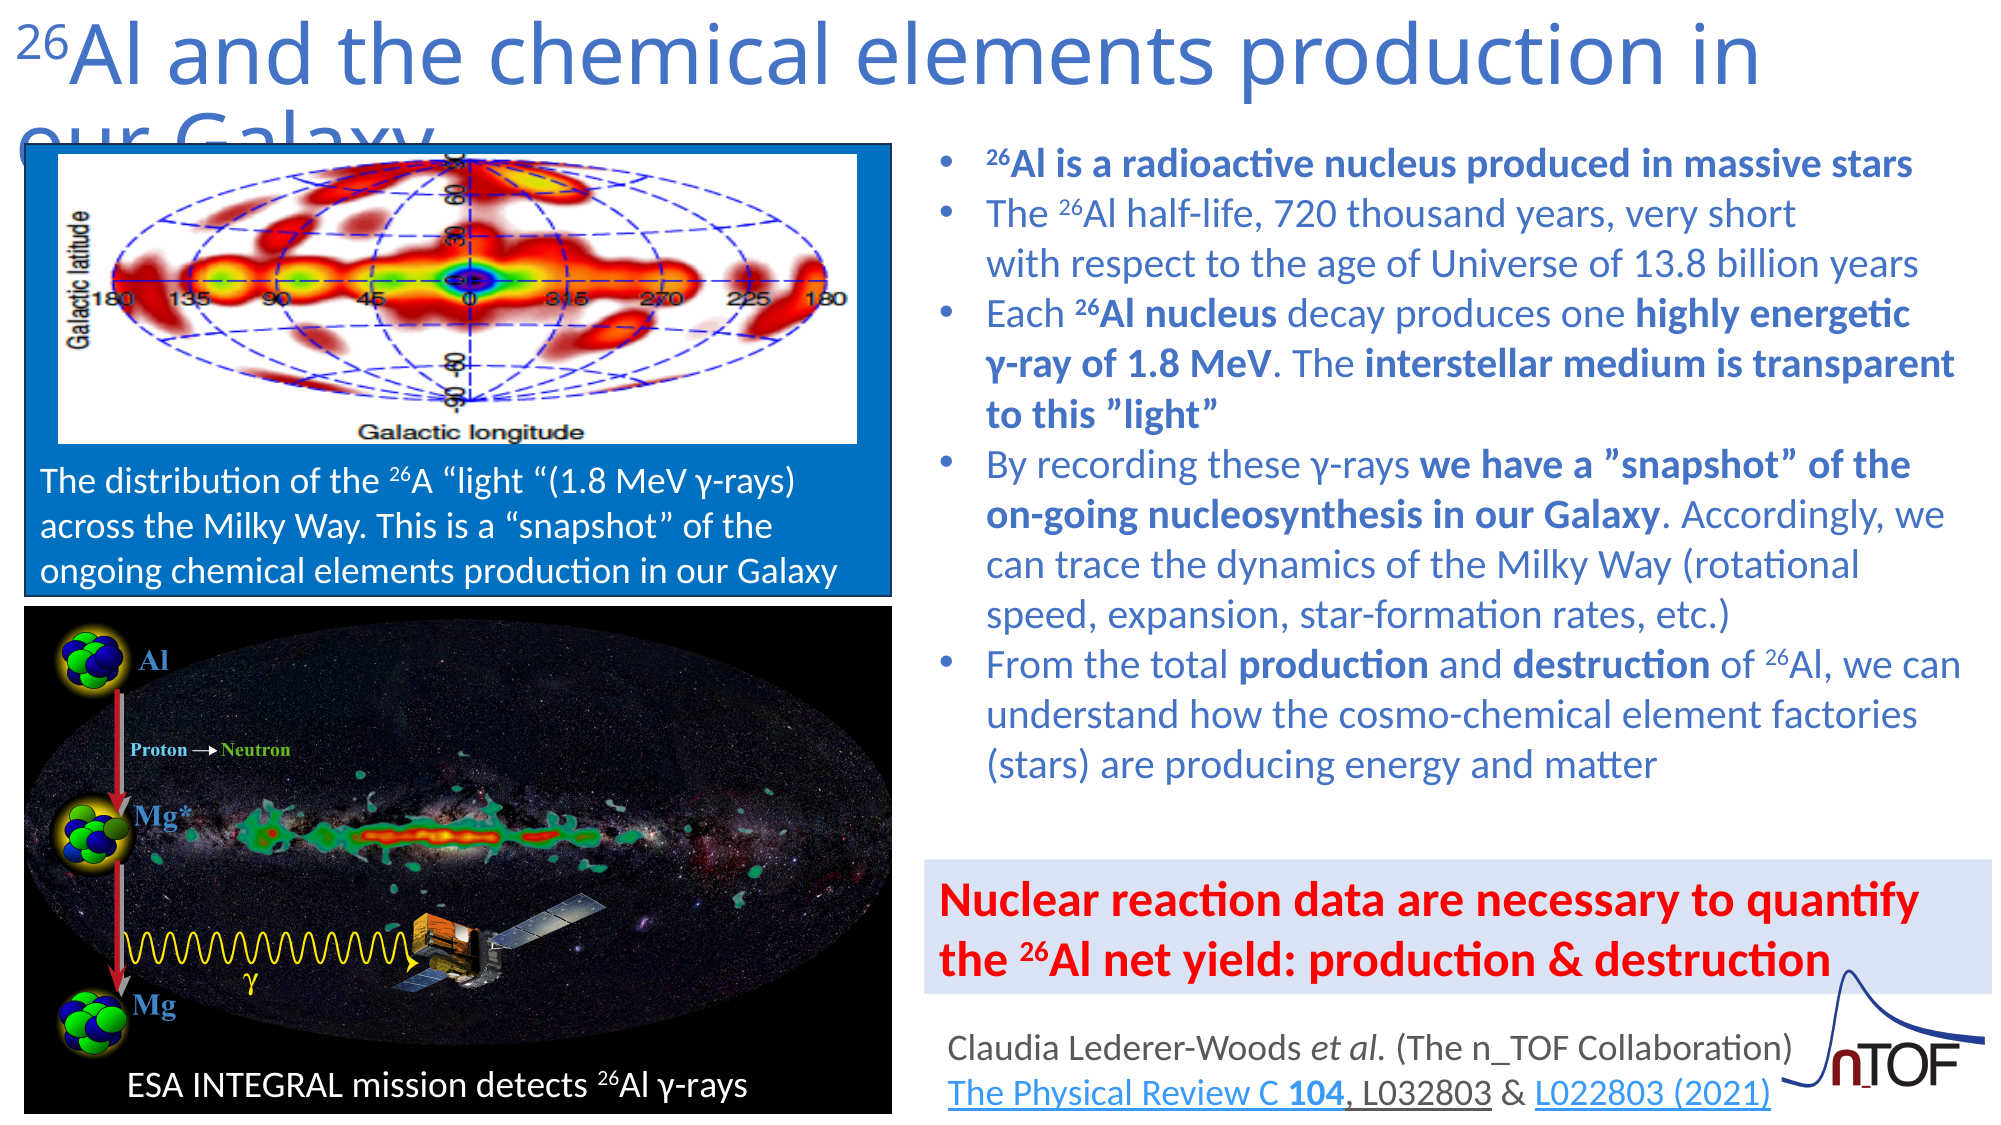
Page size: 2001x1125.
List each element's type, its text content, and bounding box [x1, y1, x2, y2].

title 26Al and the chemical elements production in our Galaxy [0, 4, 1918, 208]
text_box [24, 606, 892, 1115]
text_box Claudia Lederer-Woods et al. (The n_TOF Collaboration) The Physical Review C 104, L032803 & L022803 (2021) [933, 1015, 1761, 1121]
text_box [24, 144, 892, 600]
text_box 26Al is a radioactive nucleus produced in massive stars The 26Al half-life, 720 thousand years, very short with respect to the age of Universe of 13.8 billion years Each 26Al nucleus decay produces one highly energetic γ-ray of 1.8 MeV. The interstellar medium is transparent to this ”light” By recording these γ-rays we have a ”snapshot” of the on-going nucleosynthesis in our Galaxy. Accordingly, we can trace the dynamics of the Milky Way (rotational speed, expansion, star-formation rates, etc.) From the total production and destruction of 26Al, we can understand how the cosmo-chemical element factories (stars) are producing energy and matter [924, 128, 1992, 794]
text_box Nuclear reaction data are necessary to quantify the 26Al net yield: production & destruction [924, 859, 1992, 994]
picture [1761, 953, 2000, 1121]
